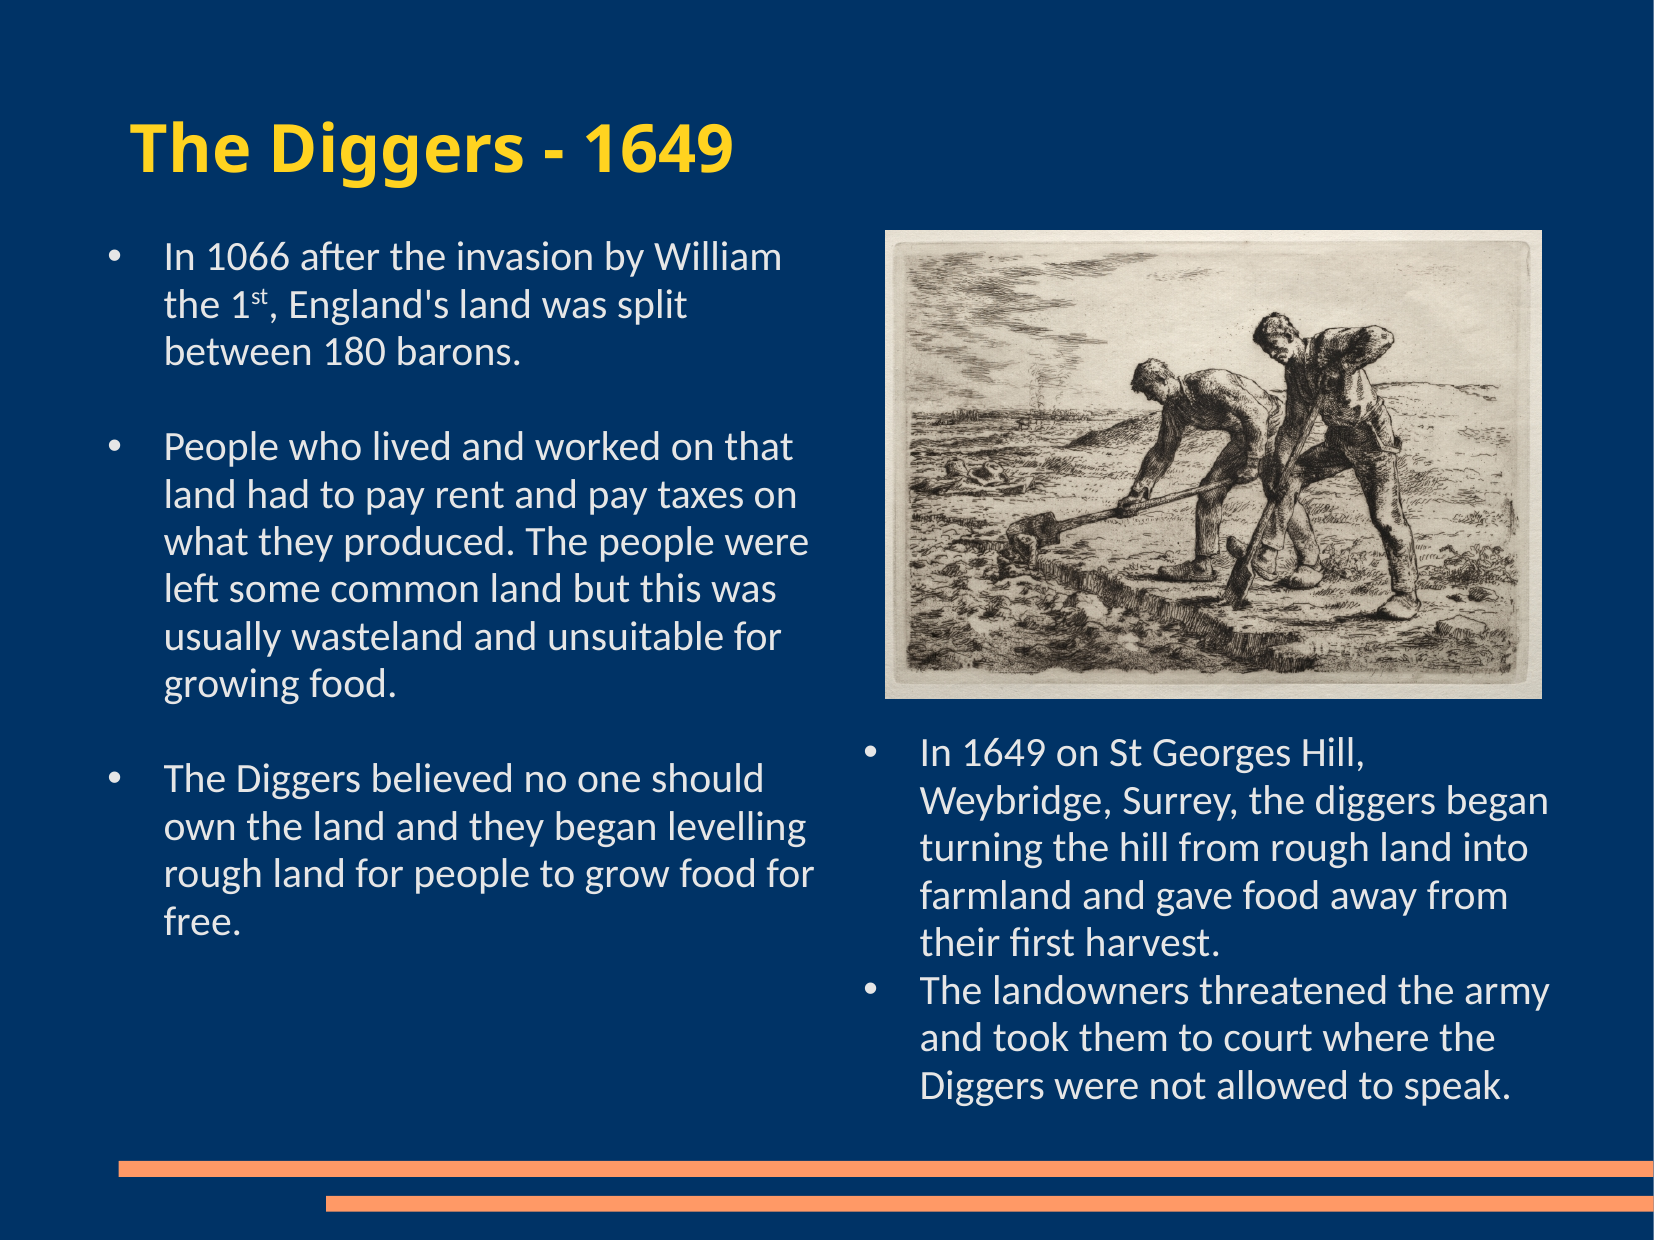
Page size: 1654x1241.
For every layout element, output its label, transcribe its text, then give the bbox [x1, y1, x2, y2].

text_box In 1649 on St Georges Hill, Weybridge, Surrey, the diggers began turning the hill from rough land into farmland and gave food away from their first harvest. The landowners threatened the army and took them to court where the Diggers were not allowed to speak. [862, 726, 1565, 1113]
picture [885, 230, 1542, 699]
list In 1066 after the invasion by William the 1st, England's land was split between 180 barons. People who lived and worked on that land had to pay rent and pay taxes on what they produced. The people were left some common land but this was usually wasteland and unsuitable for growing food. The Diggers believed no one should own the land and they began levelling rough land for people to grow food for free. [106, 230, 824, 1132]
title The Diggers - 1649 [129, 46, 1542, 254]
